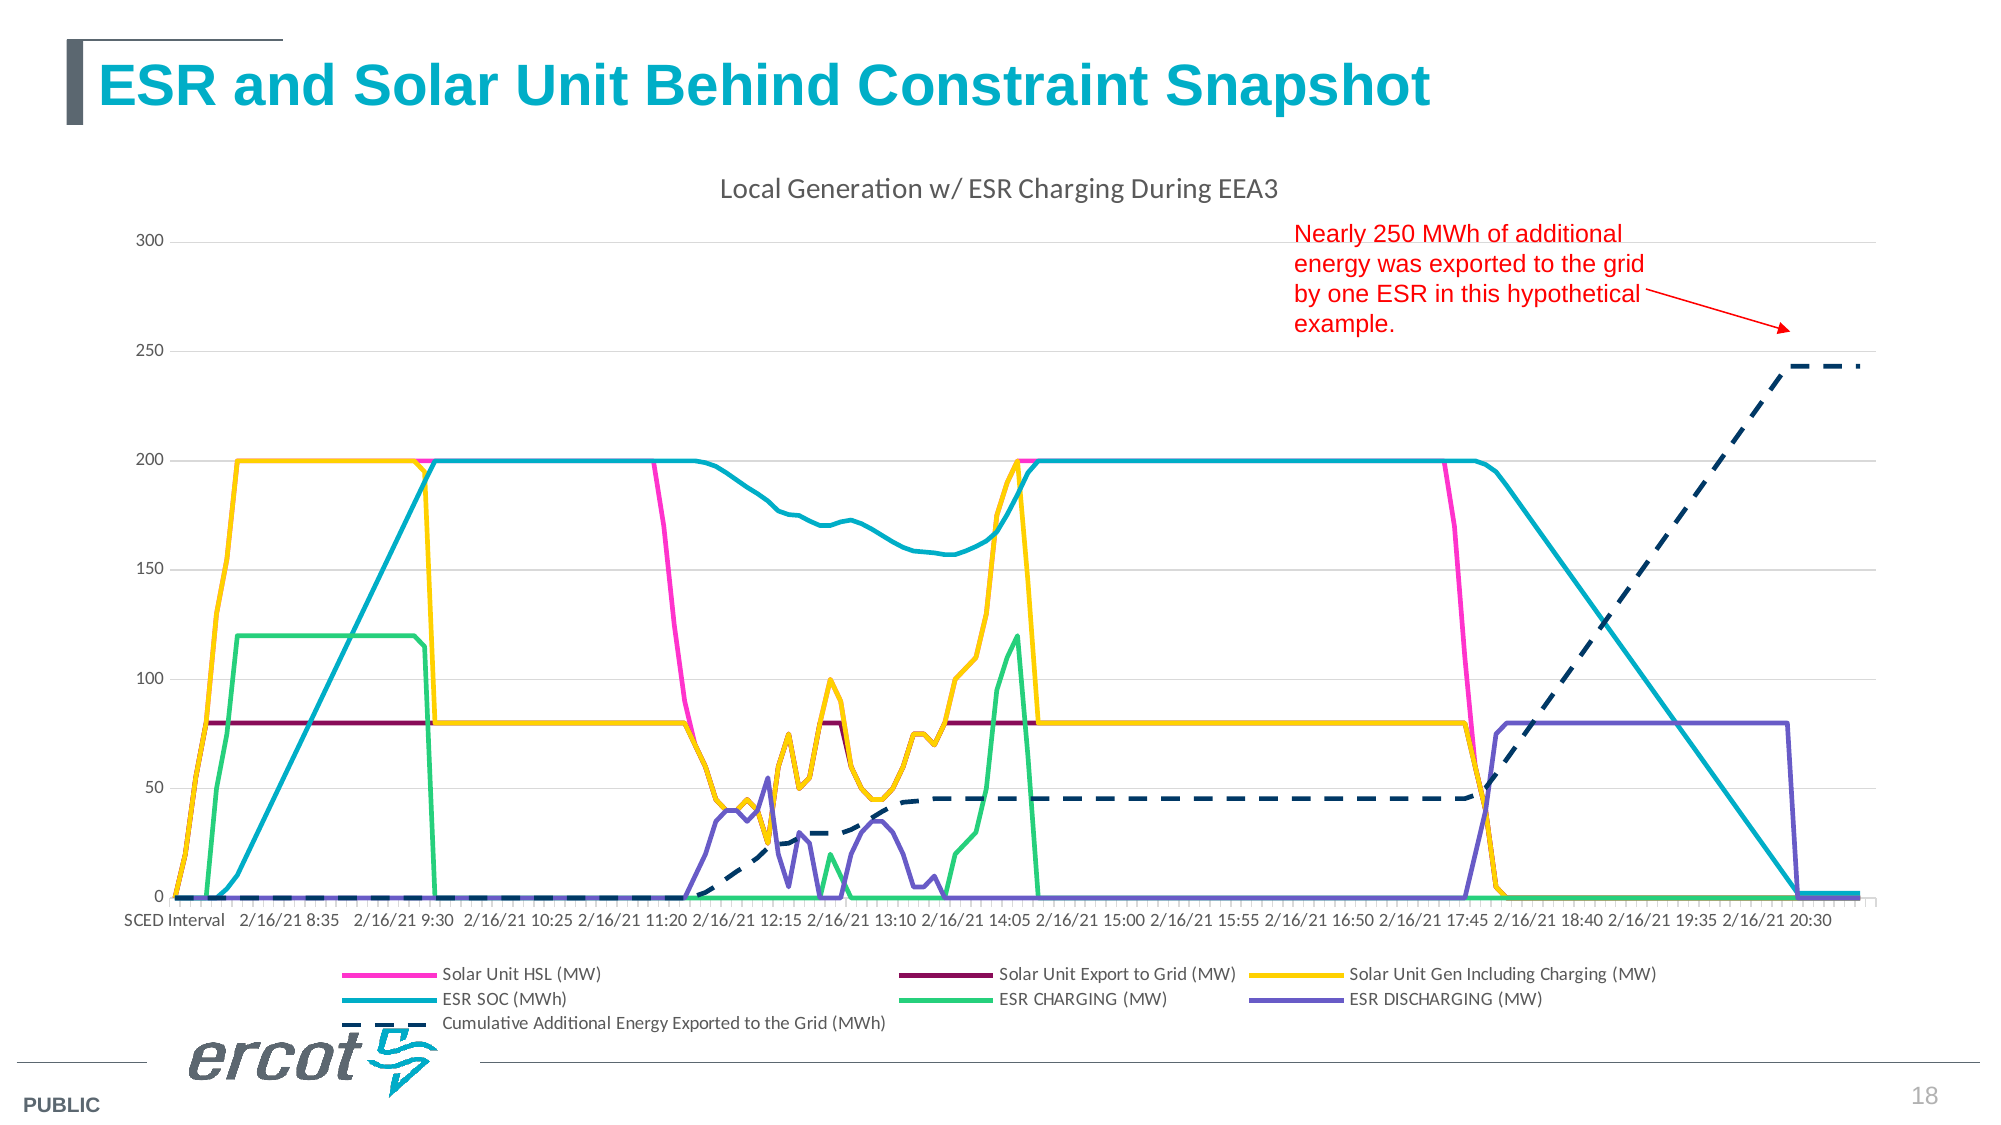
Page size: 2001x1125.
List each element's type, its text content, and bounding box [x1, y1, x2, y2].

picture [183, 1041, 442, 1100]
title ESR and Solar Unit Behind Constraint Snapshot [83, 39, 1934, 125]
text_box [1645, 288, 1791, 332]
slide_number 18 [1866, 1076, 1984, 1113]
chart [87, 141, 1913, 1041]
